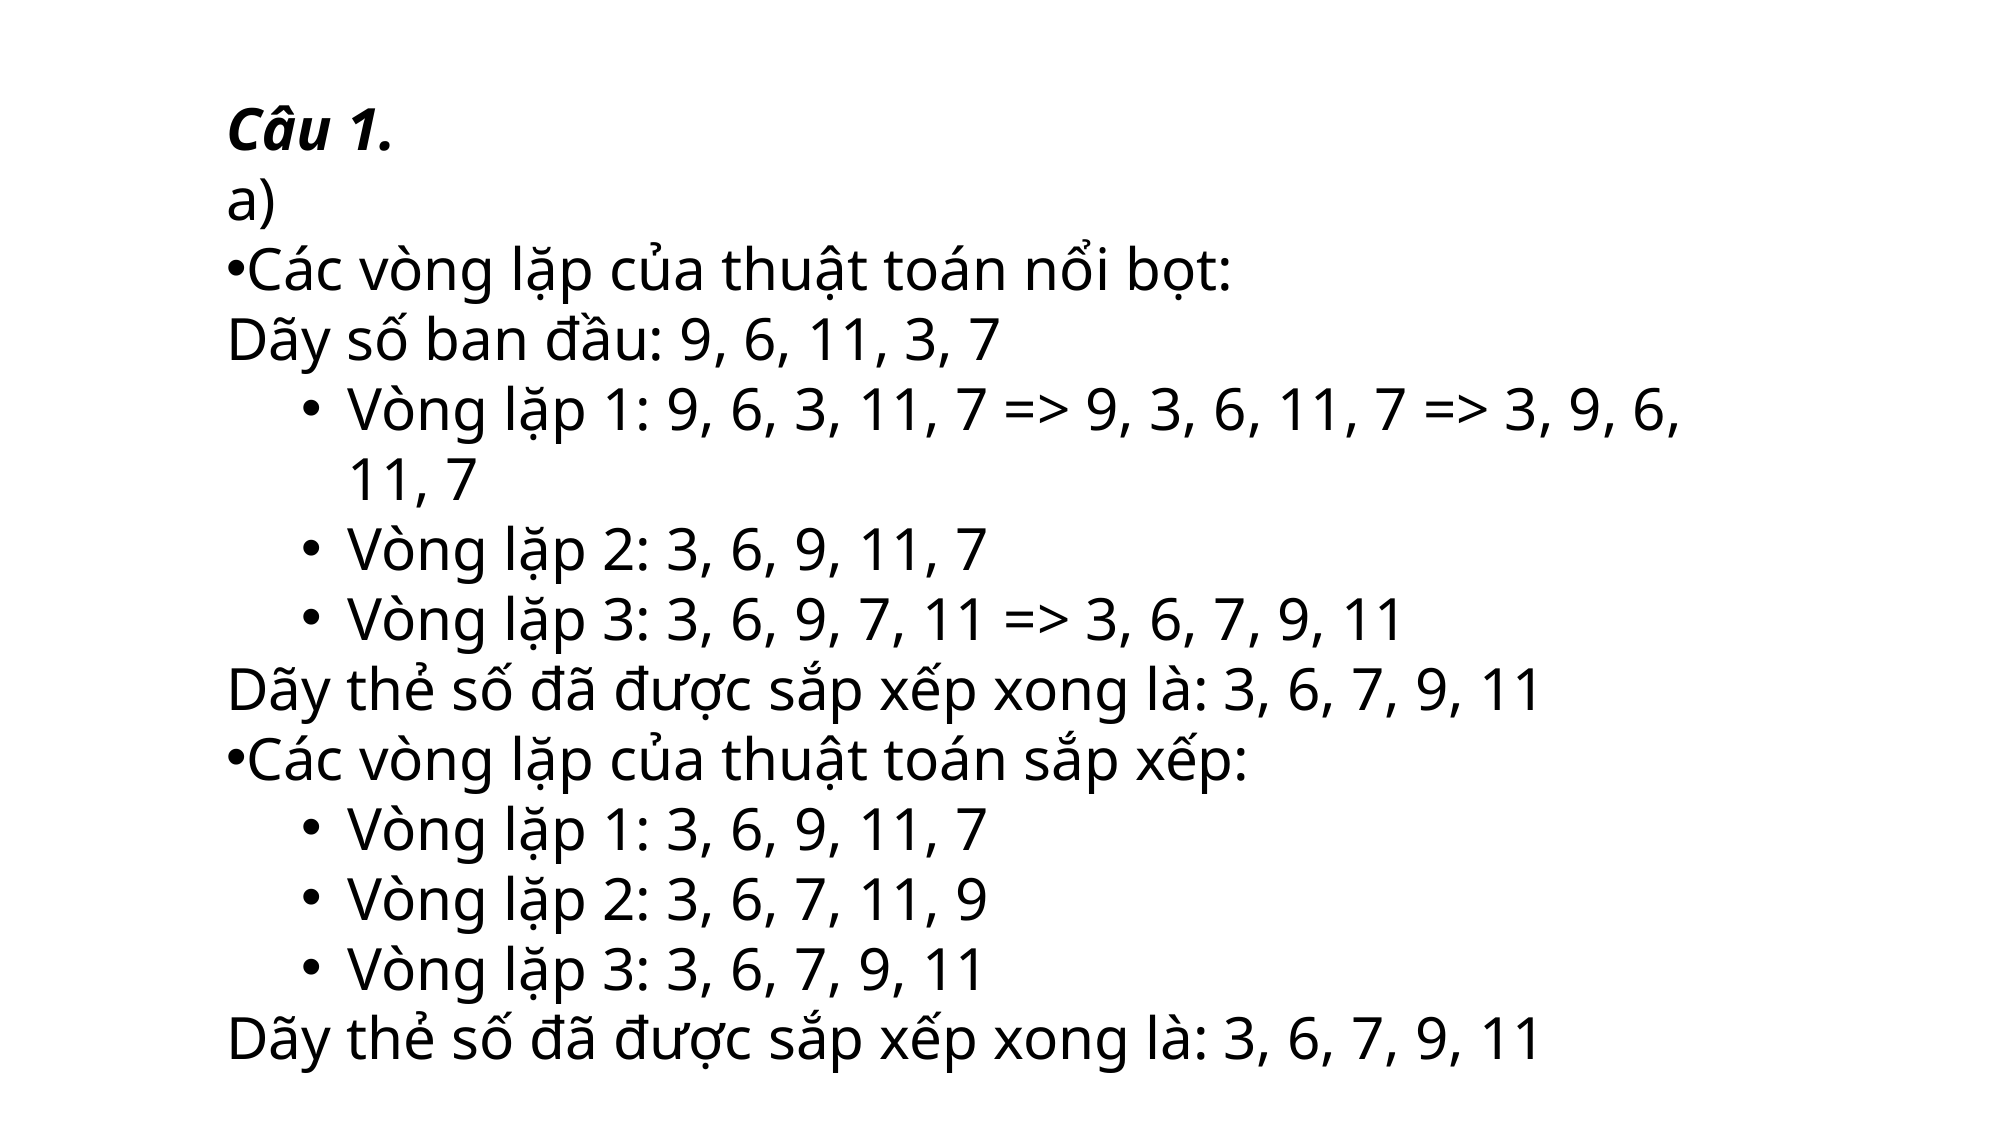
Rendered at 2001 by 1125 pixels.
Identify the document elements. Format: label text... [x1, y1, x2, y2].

text_box Câu 1. a) Các vòng lặp của thuật toán nổi bọt: Dãy số ban đầu: 9, 6, 11, 3, 7 Vòng lặp 1: 9, 6, 3, 11, 7 => 9, 3, 6, 11, 7 => 3, 9, 6, 11, 7 Vòng lặp 2: 3, 6, 9, 11, 7 Vòng lặp 3: 3, 6, 9, 7, 11 => 3, 6, 7, 9, 11 Dãy thẻ số đã được sắp xếp xong là: 3, 6, 7, 9, 11 Các vòng lặp của thuật toán sắp xếp: Vòng lặp 1: 3, 6, 9, 11, 7 Vòng lặp 2: 3, 6, 7, 11, 9 Vòng lặp 3: 3, 6, 7, 9, 11 Dãy thẻ số đã được sắp xếp xong là: 3, 6, 7, 9, 11 [211, 84, 1792, 1080]
